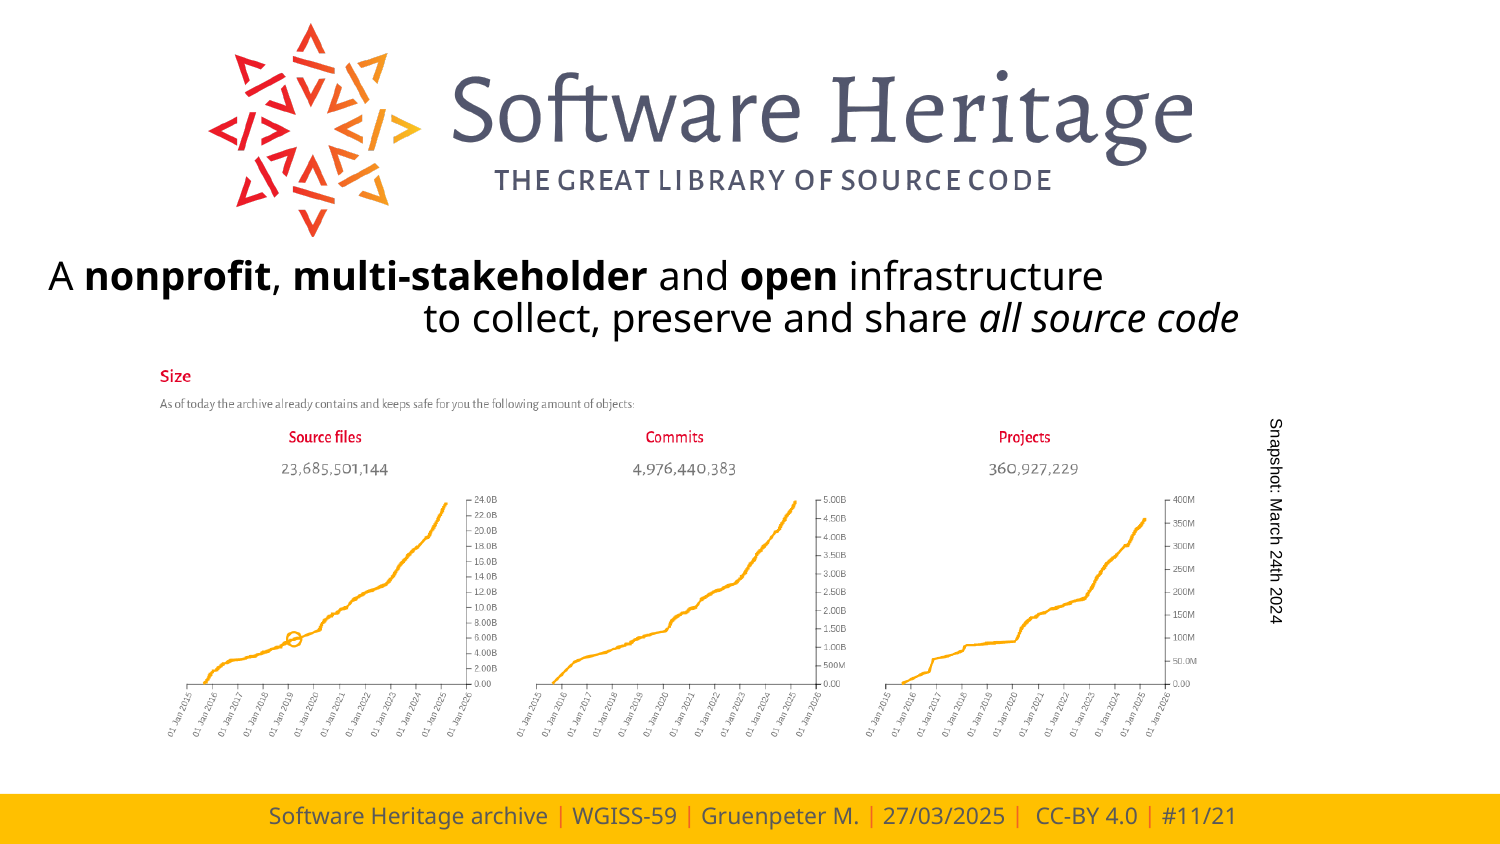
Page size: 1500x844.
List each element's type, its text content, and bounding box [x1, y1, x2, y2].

text_box Software Heritage archive | WGISS-59 | Gruenpeter M. | 27/03/2025 | CC-BY 4.0 | #‹#›/21 [0, 793, 1500, 844]
title A nonprofit, multi-stakeholder and open infrastructure to collect, preserve and share all source code [37, 234, 1454, 364]
picture [128, 349, 1252, 760]
picture [208, 23, 1192, 238]
text_box Snapshot: March 24th 2024 [1257, 403, 1298, 649]
